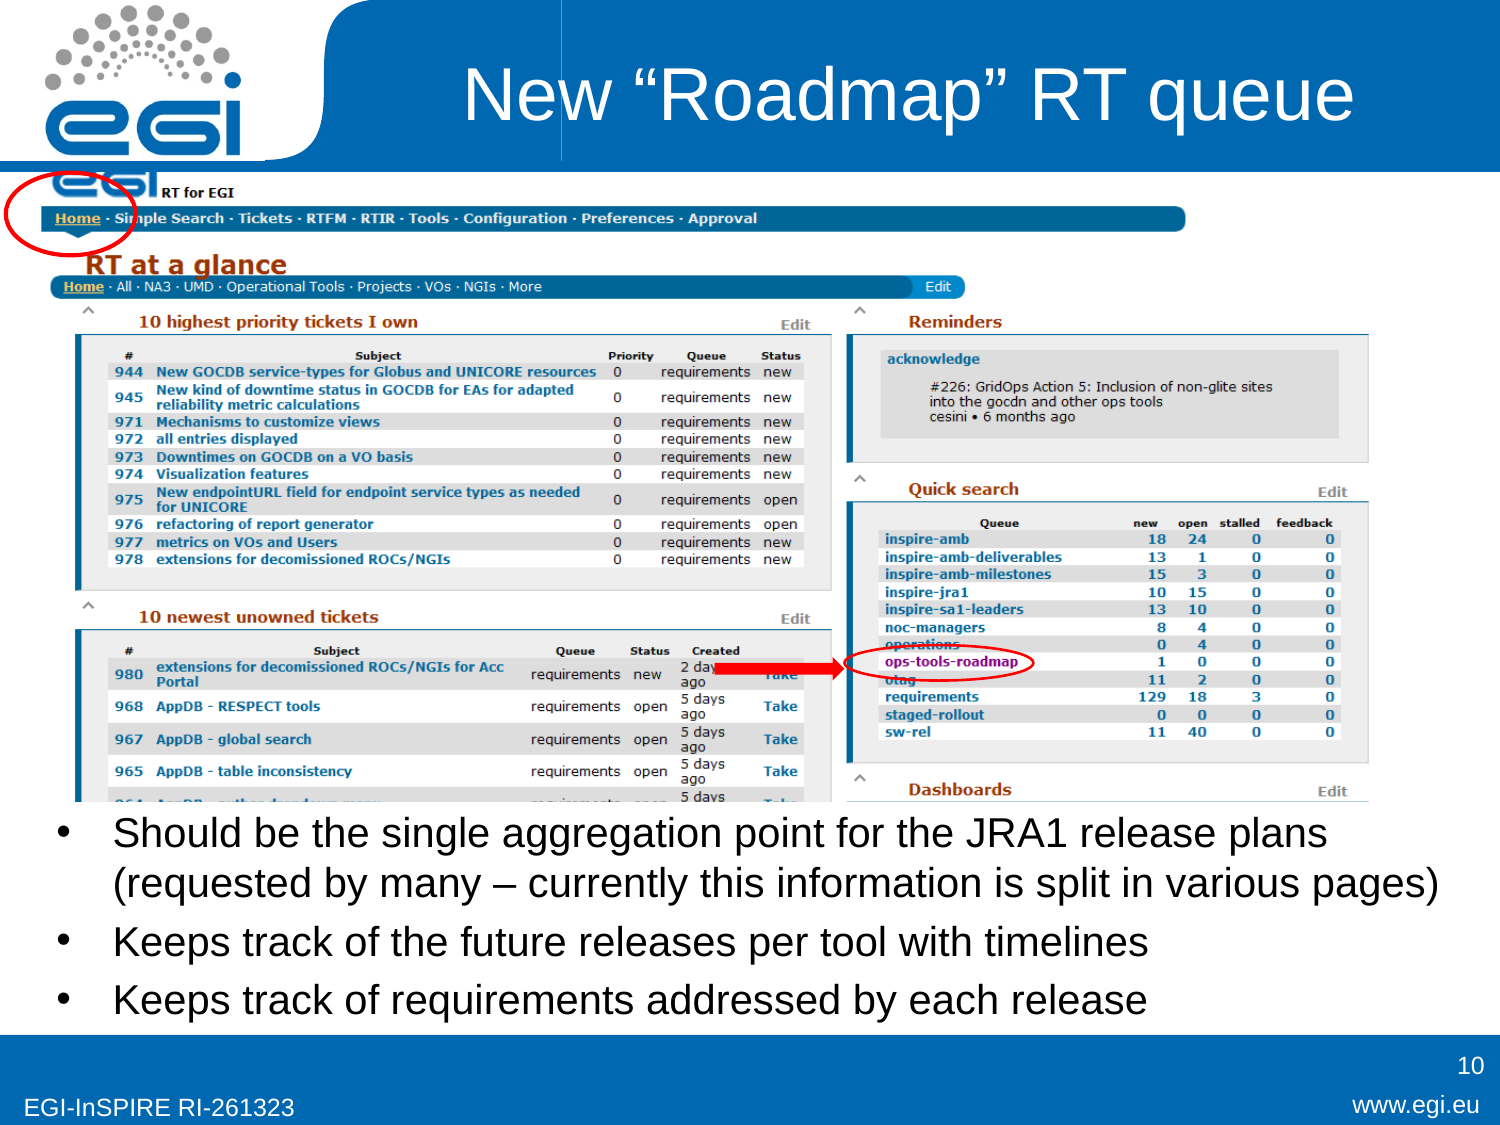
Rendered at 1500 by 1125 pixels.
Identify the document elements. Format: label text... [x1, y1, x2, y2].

picture [0, 0, 265, 161]
title New “Roadmap” RT queue [348, 19, 1471, 161]
slide_number 10 [1149, 1035, 1500, 1095]
picture [63, 214, 70, 225]
picture [70, 216, 100, 225]
list Should be the single aggregation point for the JRA1 release plans (requested by many – currently this information is split in various pages) Keeps track of the future releases per tool with timelines Keeps track of requirements addressed by each release [41, 798, 1471, 1024]
text_box [3, 176, 36, 251]
picture [41, 172, 1377, 802]
